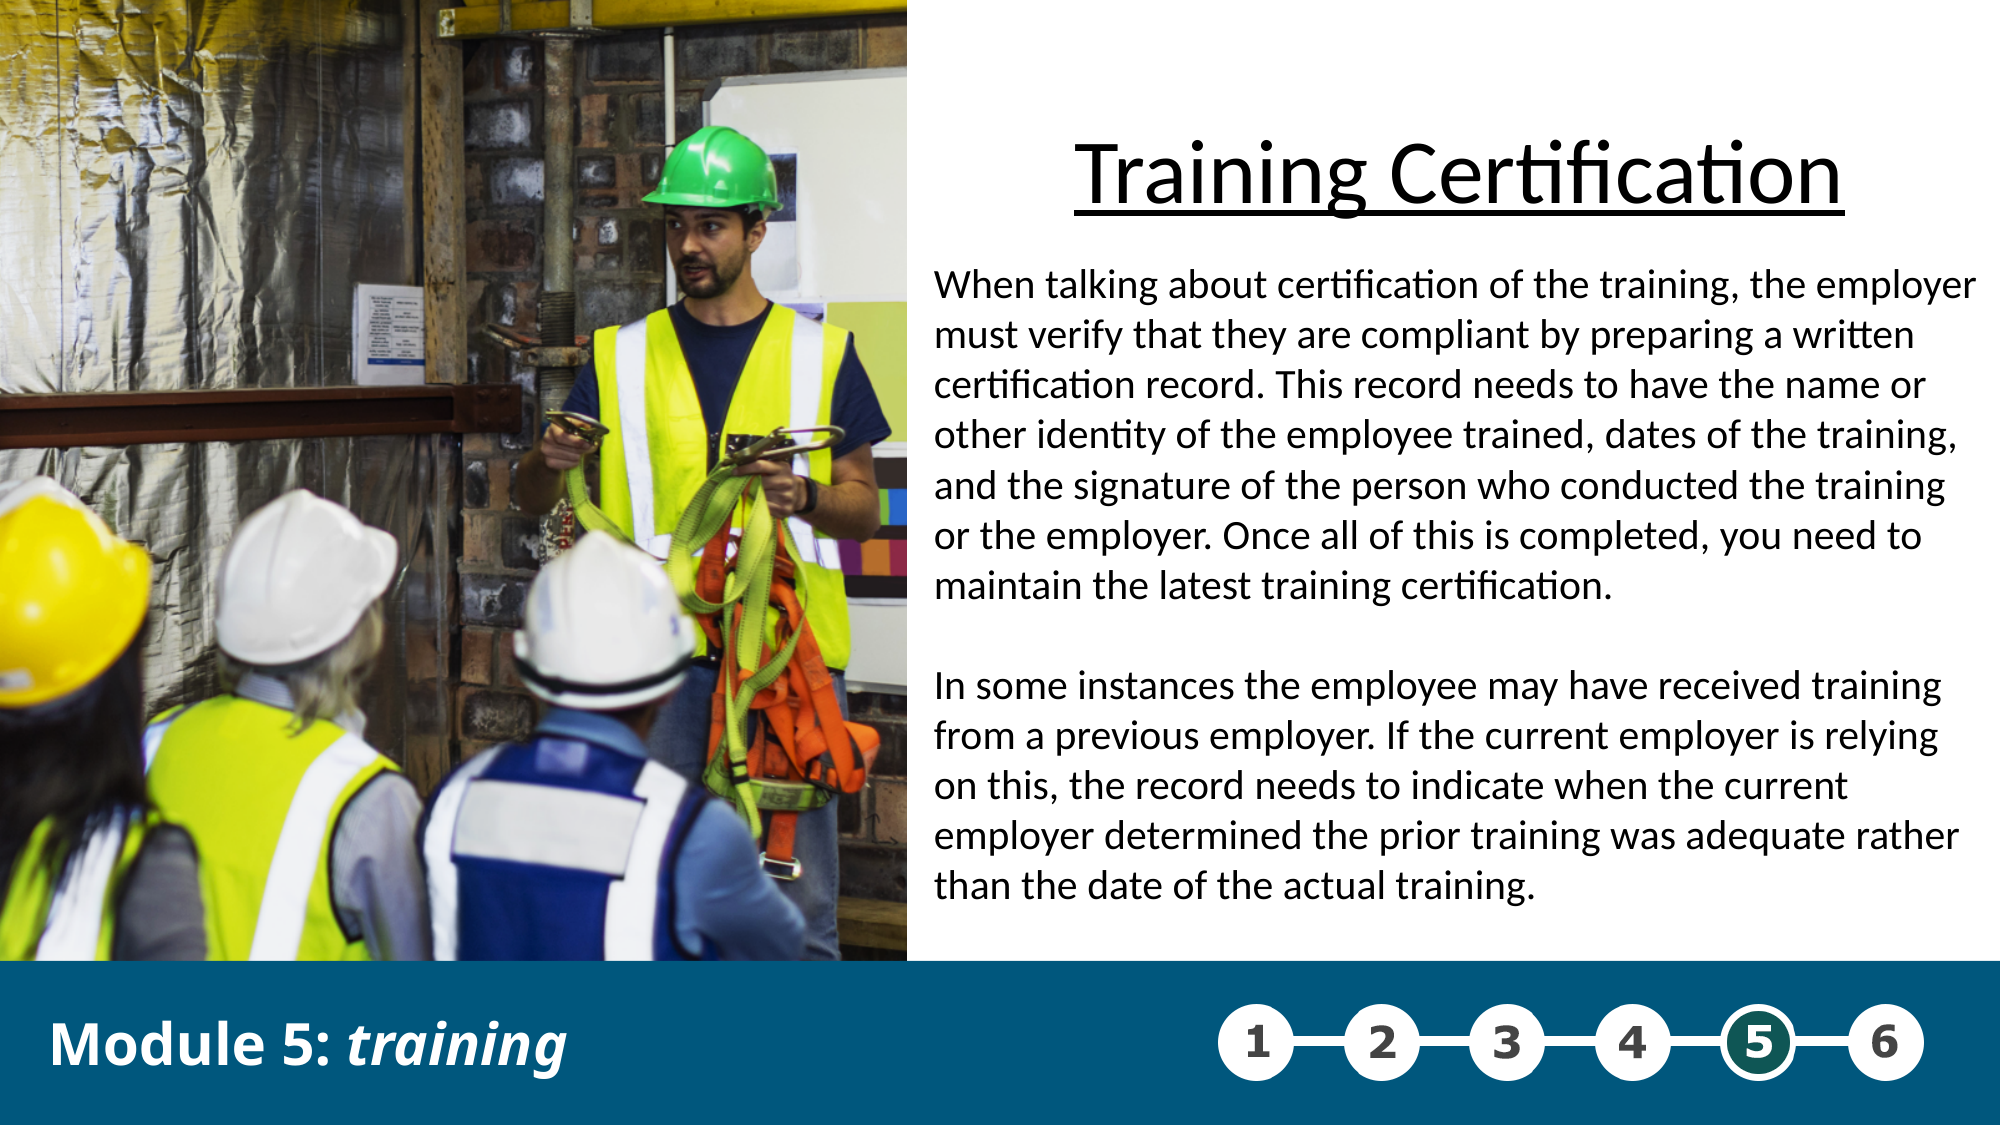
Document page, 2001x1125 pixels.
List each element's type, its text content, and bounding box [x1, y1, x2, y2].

text_box Module 5: training [33, 999, 985, 1085]
text_box Training Certification When talking about certification of the training, the employer must verify that they are compliant by preparing a written certification record. This record needs to have the name or other identity of the employee trained, dates of the training, and the signature of the person who conducted the training or the employer. Once all of this is completed, you need to maintain the latest training certification. In some instances the employee may have received training from a previous employer. If the current employer is relying on this, the record needs to indicate when the current employer determined the prior training was adequate rather than the date of the actual training. [919, 104, 2000, 915]
picture [1219, 1005, 1923, 1080]
text_box [0, 960, 2000, 1125]
picture [0, 0, 907, 960]
